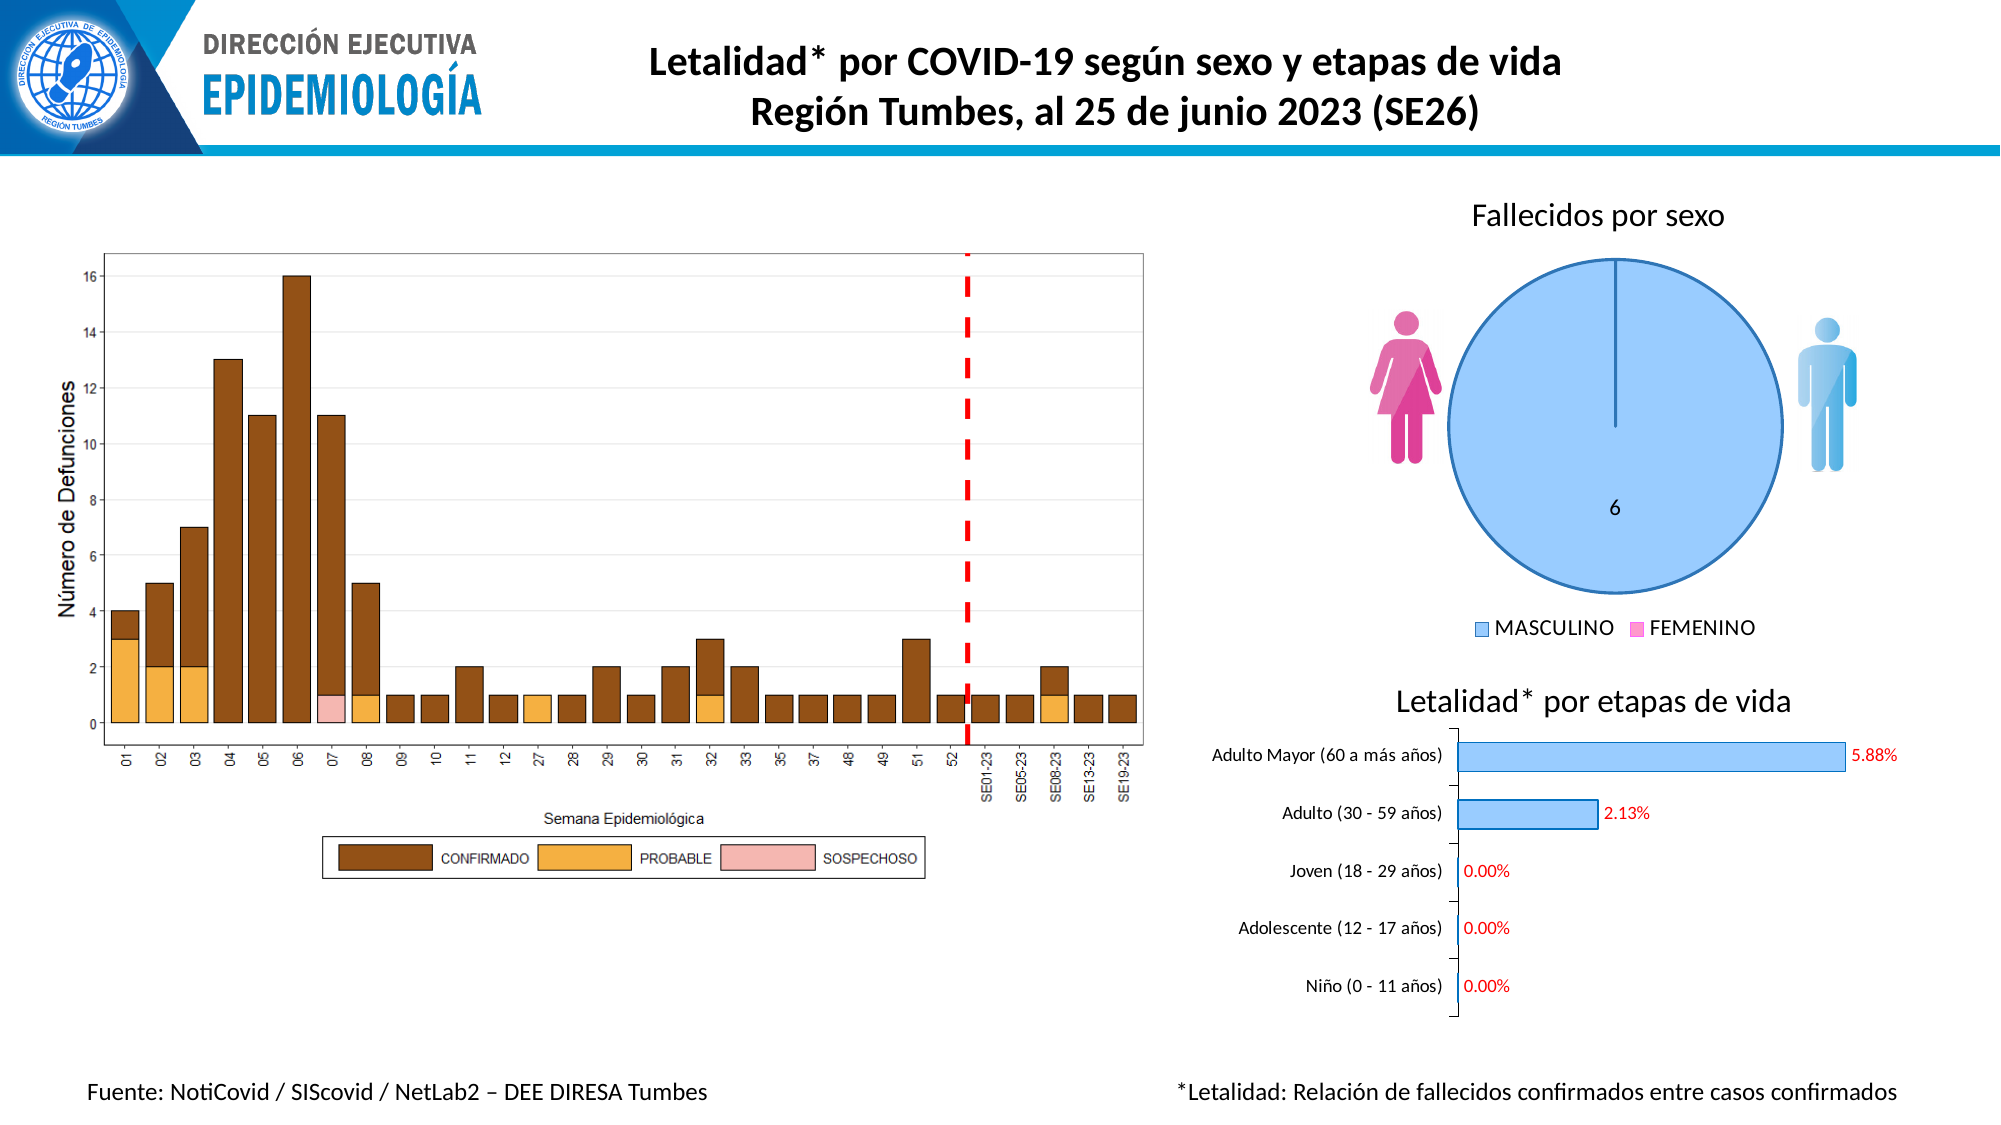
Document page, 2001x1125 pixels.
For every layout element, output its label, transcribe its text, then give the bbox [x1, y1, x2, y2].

text_box *Letalidad: Relación de fallecidos confirmados entre casos confirmados [1228, 1067, 2000, 1113]
chart [1282, 241, 1949, 648]
picture [51, 246, 1151, 886]
chart [1208, 714, 1959, 1057]
text_box Letalidad* por COVID-19 según sexo y etapas de vida Región Tumbes, al 25 de junio 2023 (SE26) [512, 26, 1710, 142]
text_box [0, 144, 2000, 157]
text_box Fuente: NotiCovid / SIScovid / NetLab2 – DEE DIRESA Tumbes [72, 1067, 1228, 1113]
picture [0, 0, 512, 153]
text_box Fallecidos por sexo [1457, 185, 1741, 241]
text_box Letalidad* por etapas de vida [1381, 671, 1808, 714]
